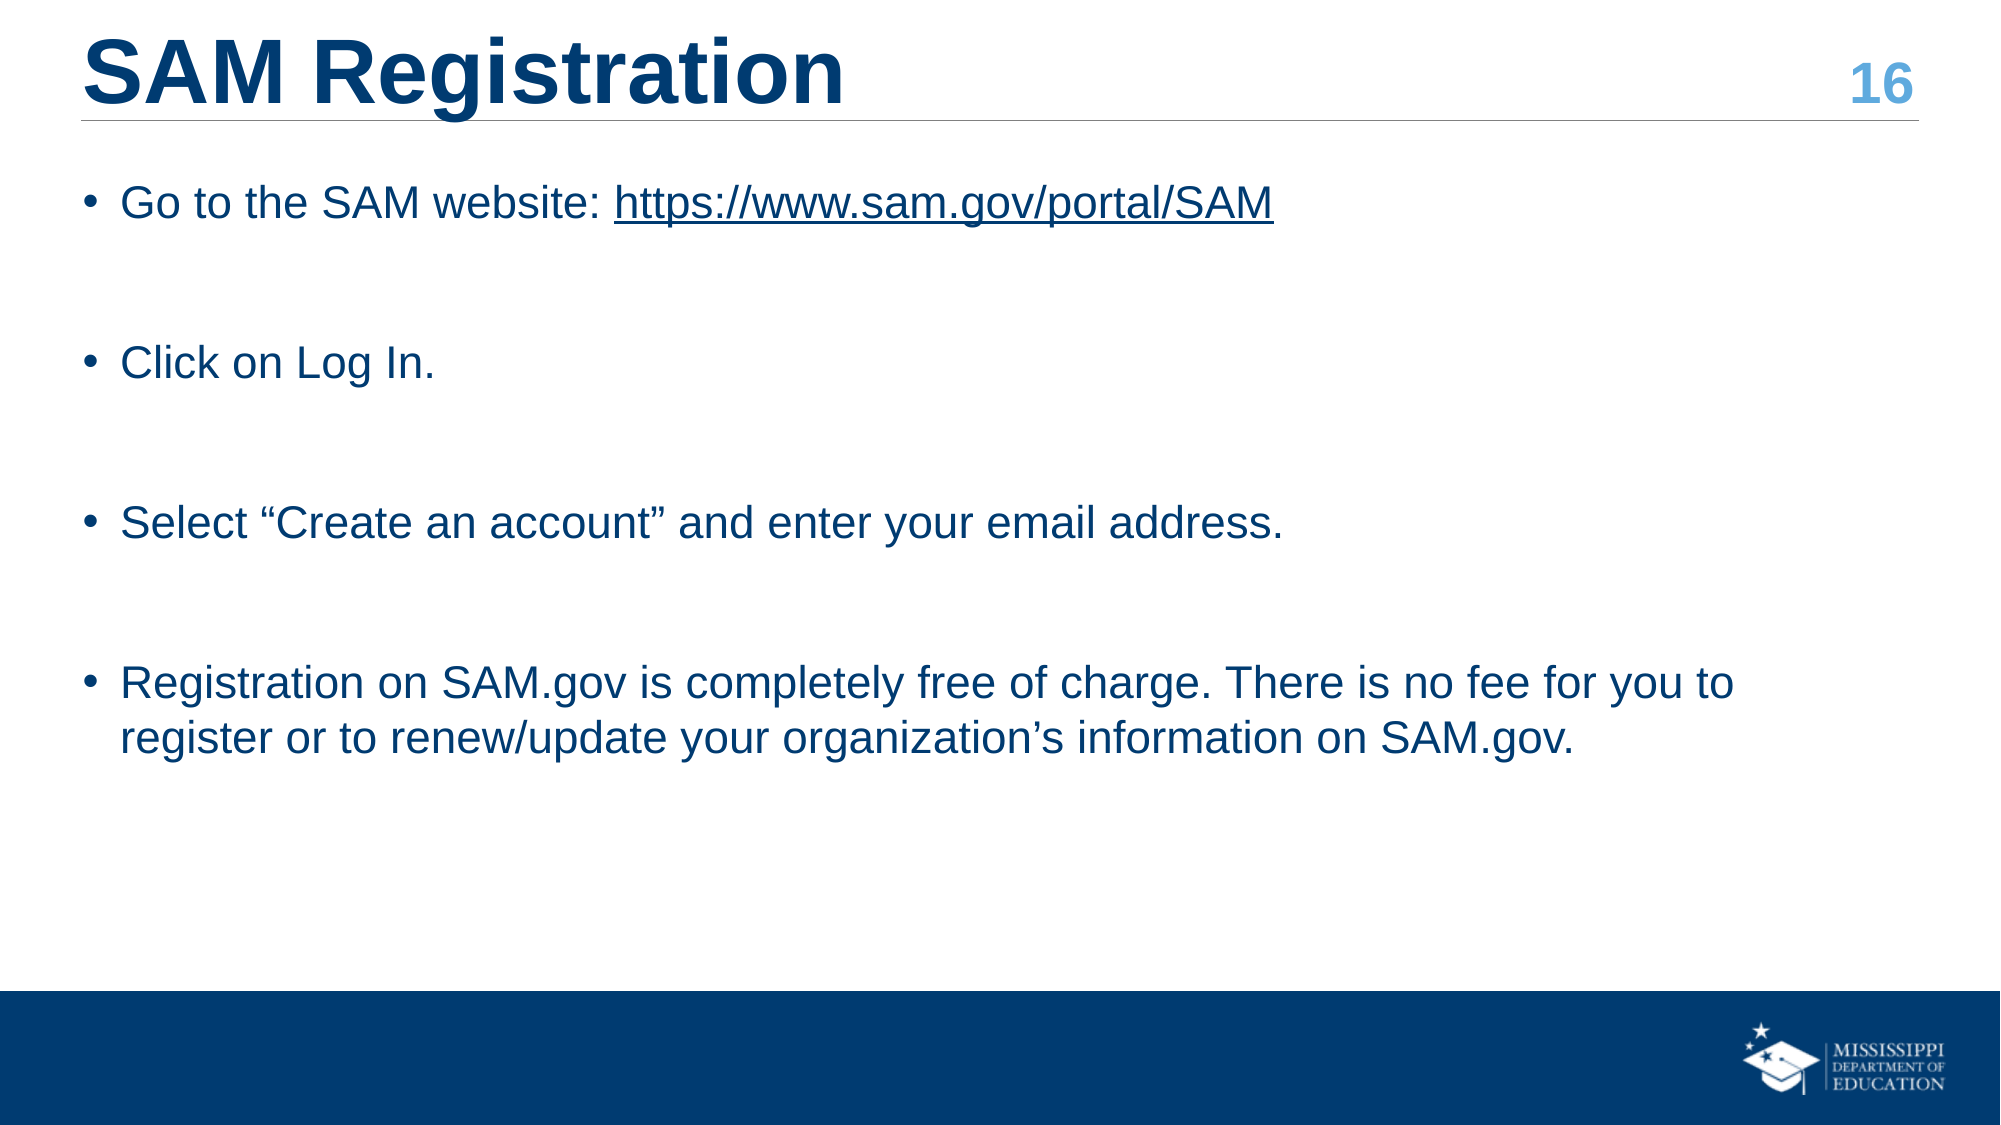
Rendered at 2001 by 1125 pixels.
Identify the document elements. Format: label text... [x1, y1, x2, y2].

picture [1742, 1021, 1946, 1095]
title SAM Registration [67, 45, 1808, 108]
list Go to the SAM website: https://www.sam.gov/portal/SAM Click on Log In. Select “Create an account” and enter your email address. Registration on SAM.gov is completely free of charge. There is no fee for you to register or to renew/update your organization’s information on SAM.gov. [67, 165, 1863, 839]
